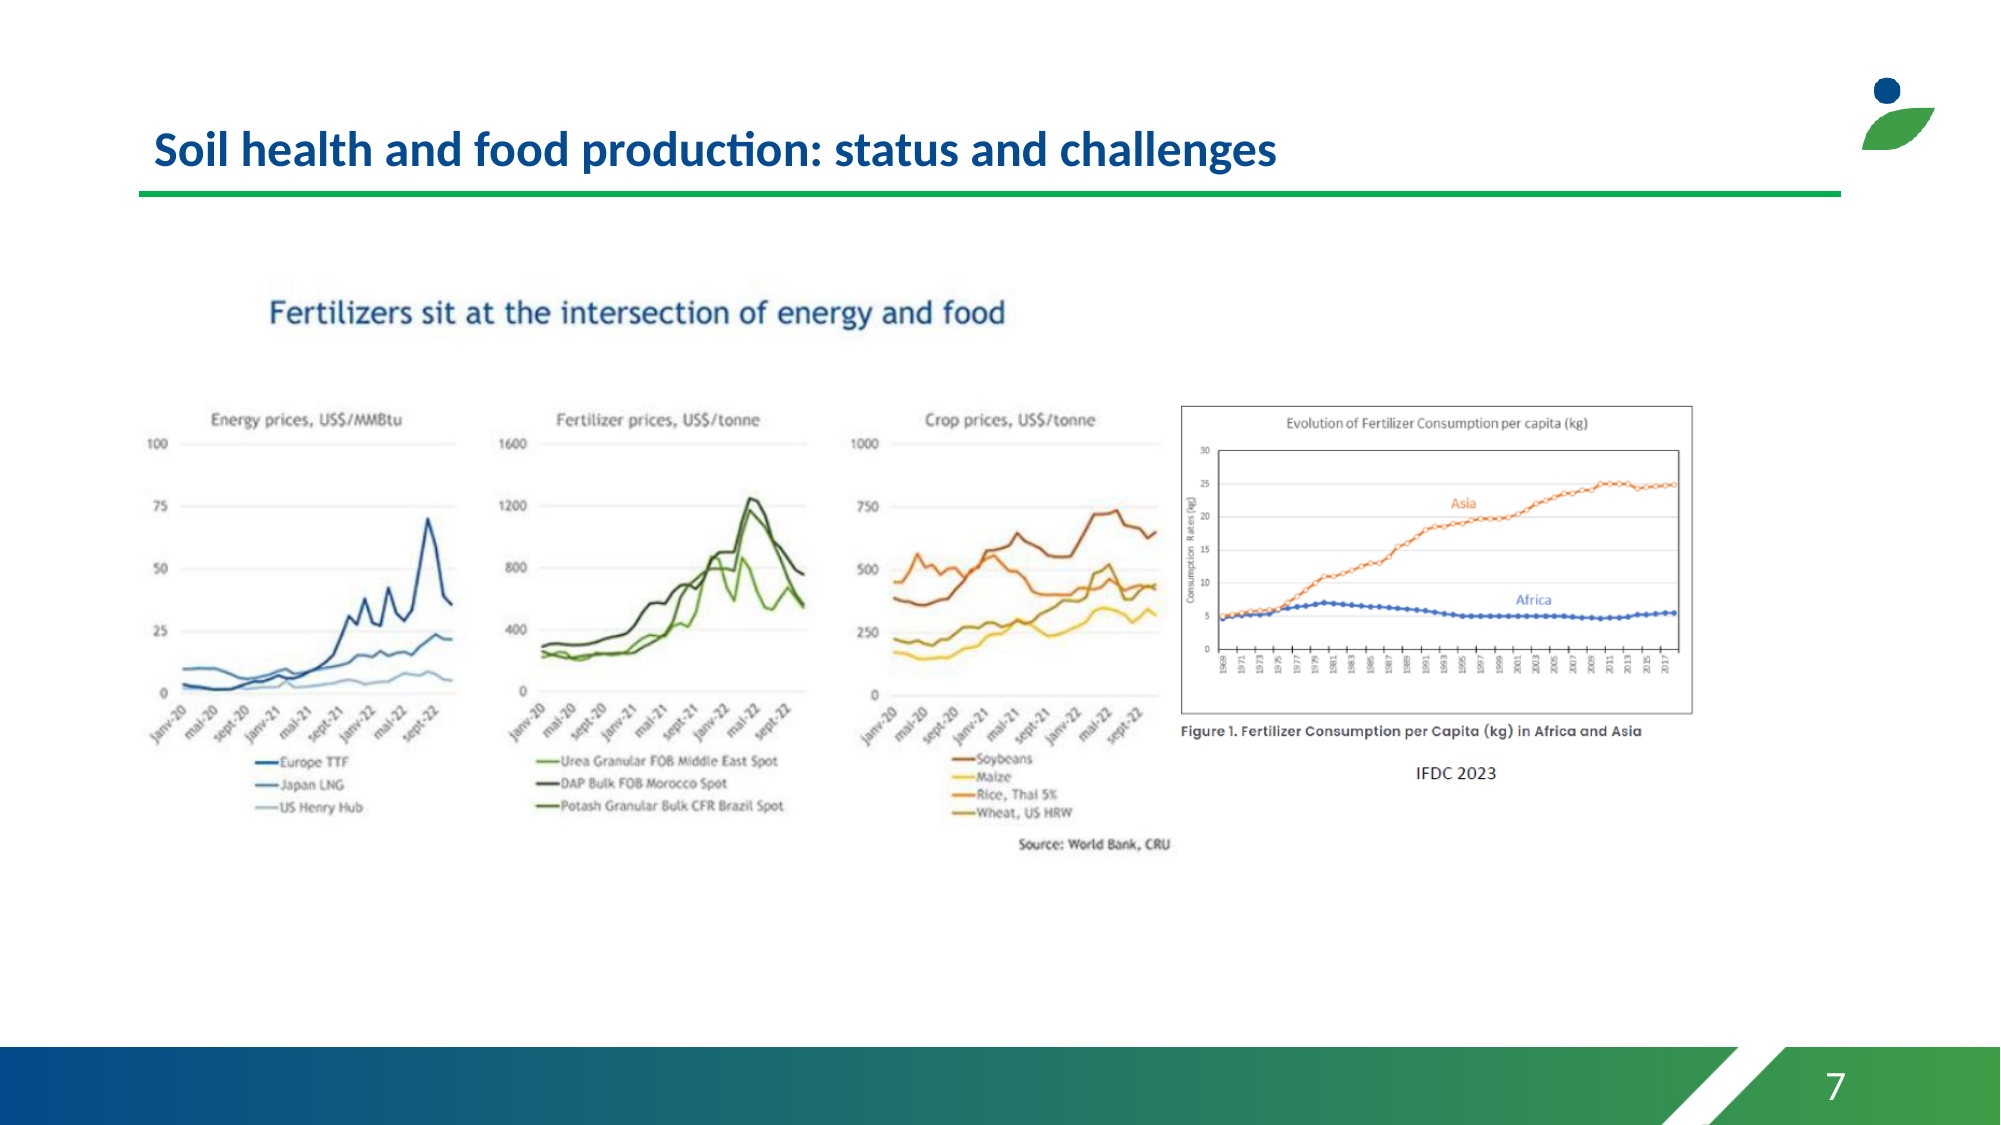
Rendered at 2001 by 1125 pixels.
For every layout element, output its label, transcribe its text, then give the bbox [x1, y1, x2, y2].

picture [0, 1047, 2000, 1125]
title Soil health and food production: status and challenges [139, 59, 1840, 185]
picture [1840, 53, 1952, 175]
picture [136, 255, 1697, 900]
slide_number 7 [1782, 1051, 1889, 1112]
